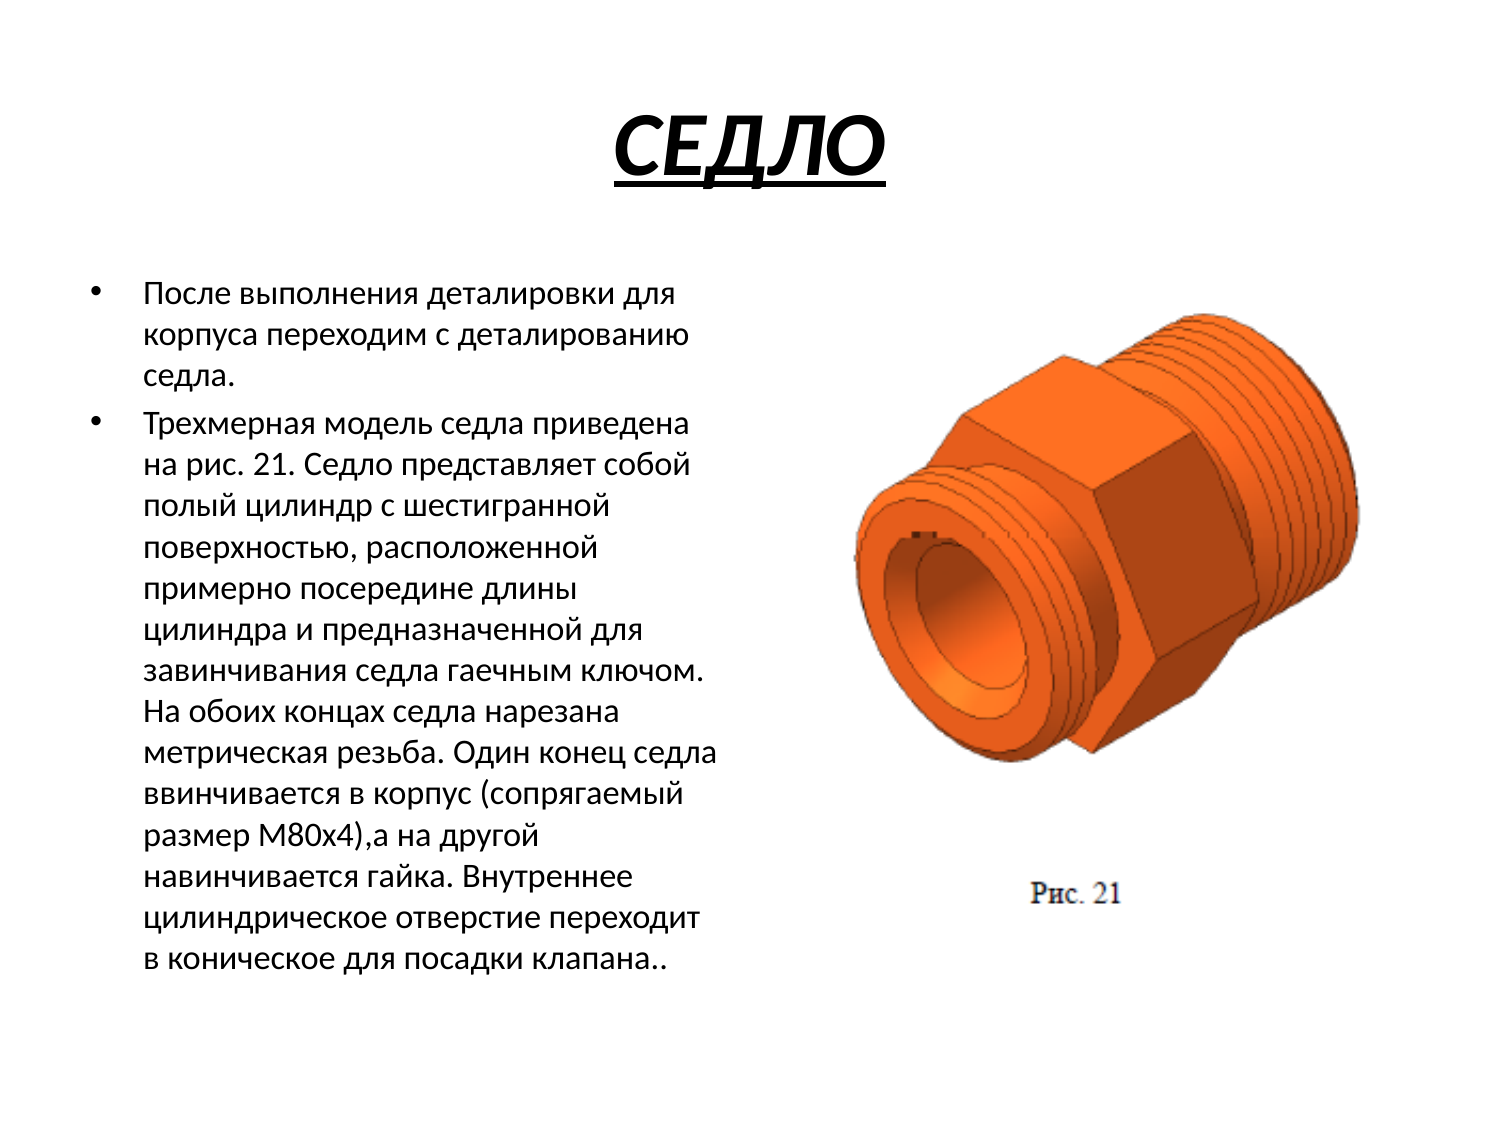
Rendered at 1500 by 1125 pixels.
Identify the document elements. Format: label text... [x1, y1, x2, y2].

list После выполнения деталировки для корпуса переходим с деталированию седла. Трехмерная модель седла приведена на рис. 21. Седло представляет собой полый цилиндр с шестигранной поверхностью, расположенной примерно посередине длины цилиндра и предназначенной для завинчивания седла гаечным ключом. На обоих концах седла нарезана метрическая резьба. Один конец седла ввинчивается в корпус (сопрягаемый размер М80х4),а на другой навинчивается гайка. Внутреннее цилиндрическое отверстие переходит в коническое для посадки клапана.. [75, 262, 738, 1005]
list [773, 249, 1500, 977]
title СЕДЛО [75, 45, 1425, 233]
